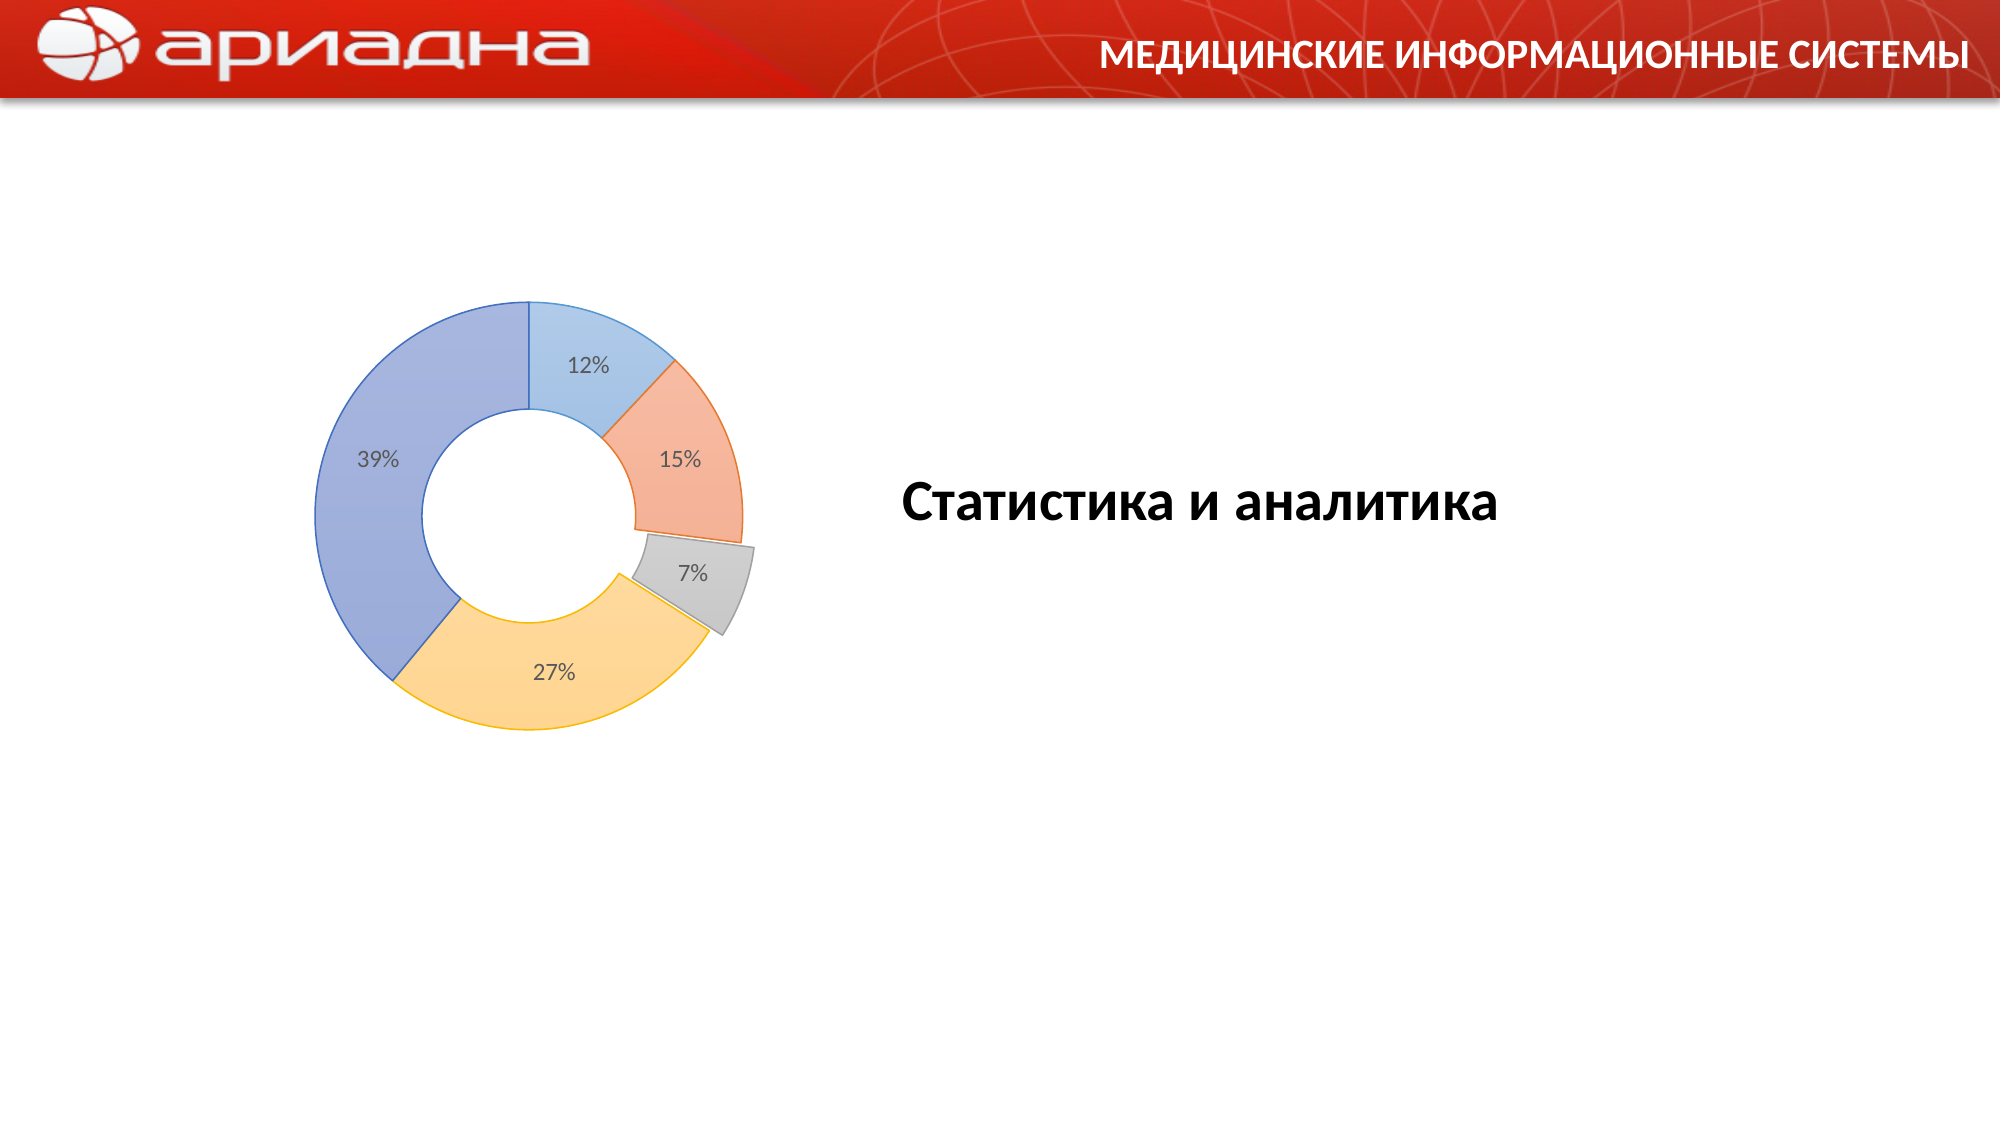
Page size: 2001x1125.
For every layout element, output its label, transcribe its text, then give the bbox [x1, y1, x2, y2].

chart [173, 278, 885, 754]
picture [0, 0, 2000, 98]
text_box Статистика и аналитика [885, 454, 1792, 540]
